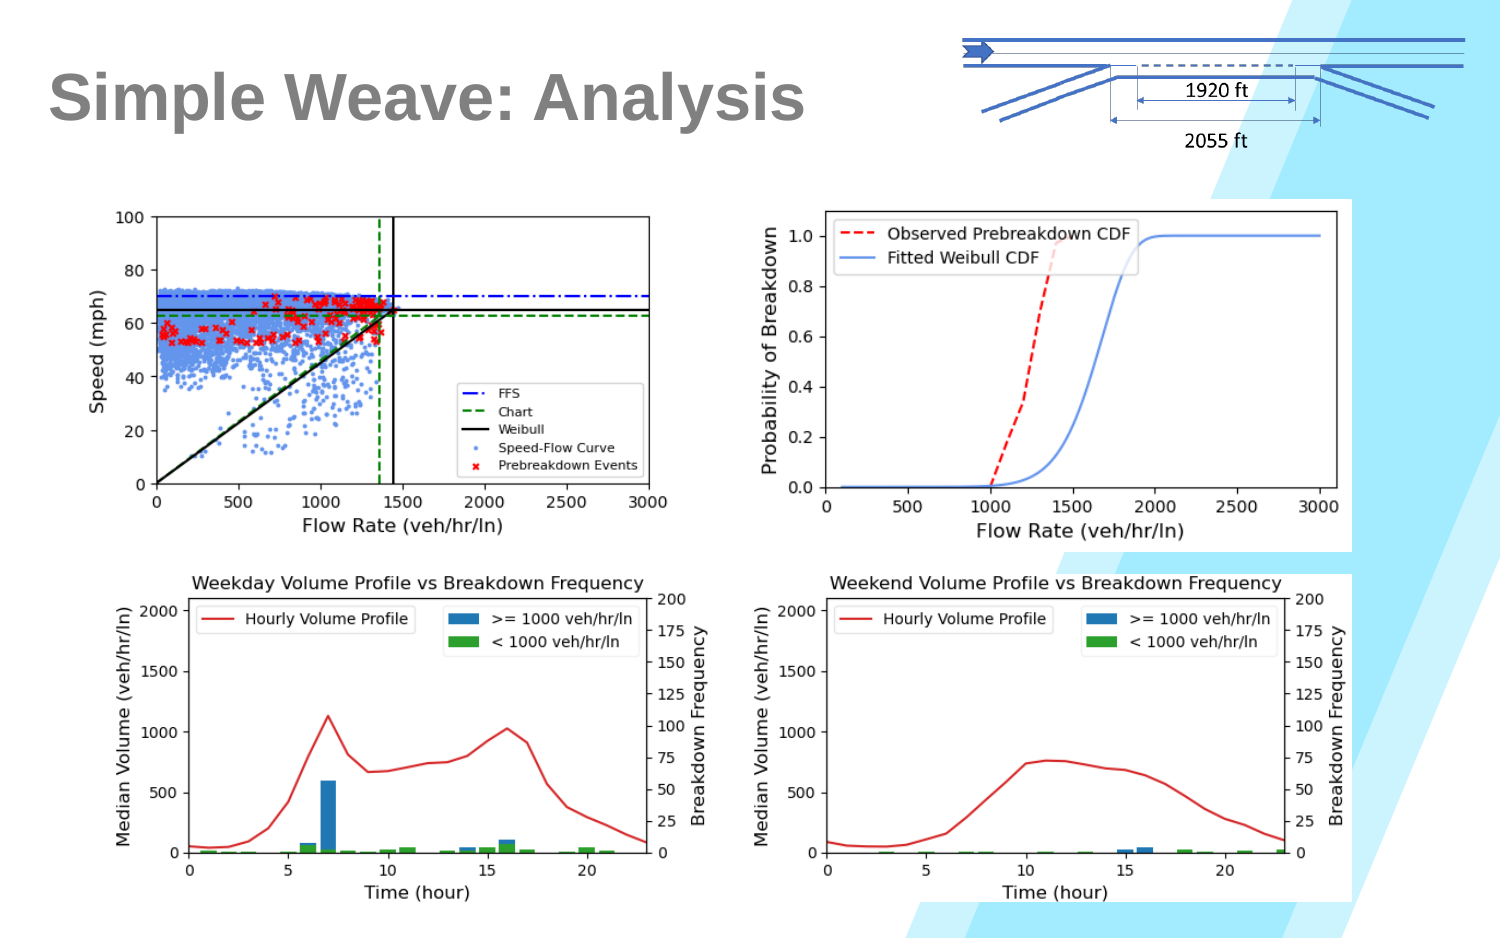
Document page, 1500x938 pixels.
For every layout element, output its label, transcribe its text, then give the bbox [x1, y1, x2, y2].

picture [112, 574, 714, 903]
picture [960, 37, 1468, 167]
picture [751, 198, 1352, 553]
title Simple Weave: Analysis [33, 31, 1471, 157]
picture [78, 198, 680, 546]
picture [751, 574, 1352, 903]
